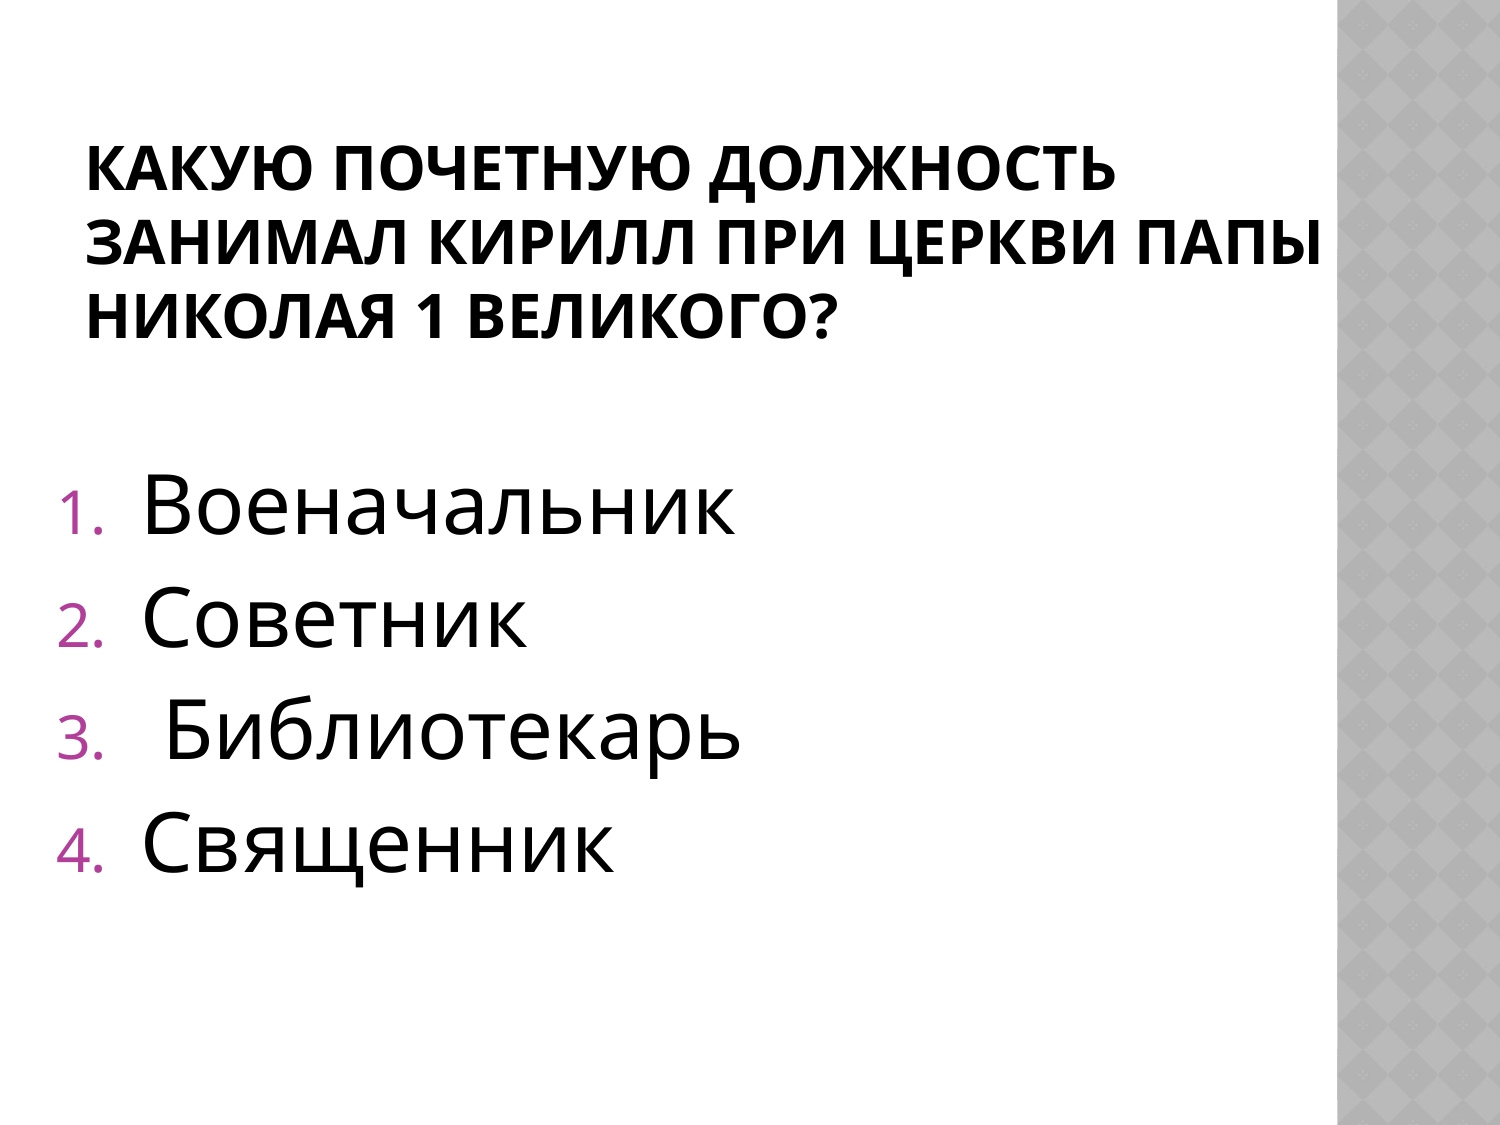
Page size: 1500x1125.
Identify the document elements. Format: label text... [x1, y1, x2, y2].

list Военачальник Советник Библиотекарь Священник [41, 444, 1392, 1125]
title Какую почетную должность занимал Кирилл при церкви Папы Николая 1 Великого? [76, 125, 1427, 421]
